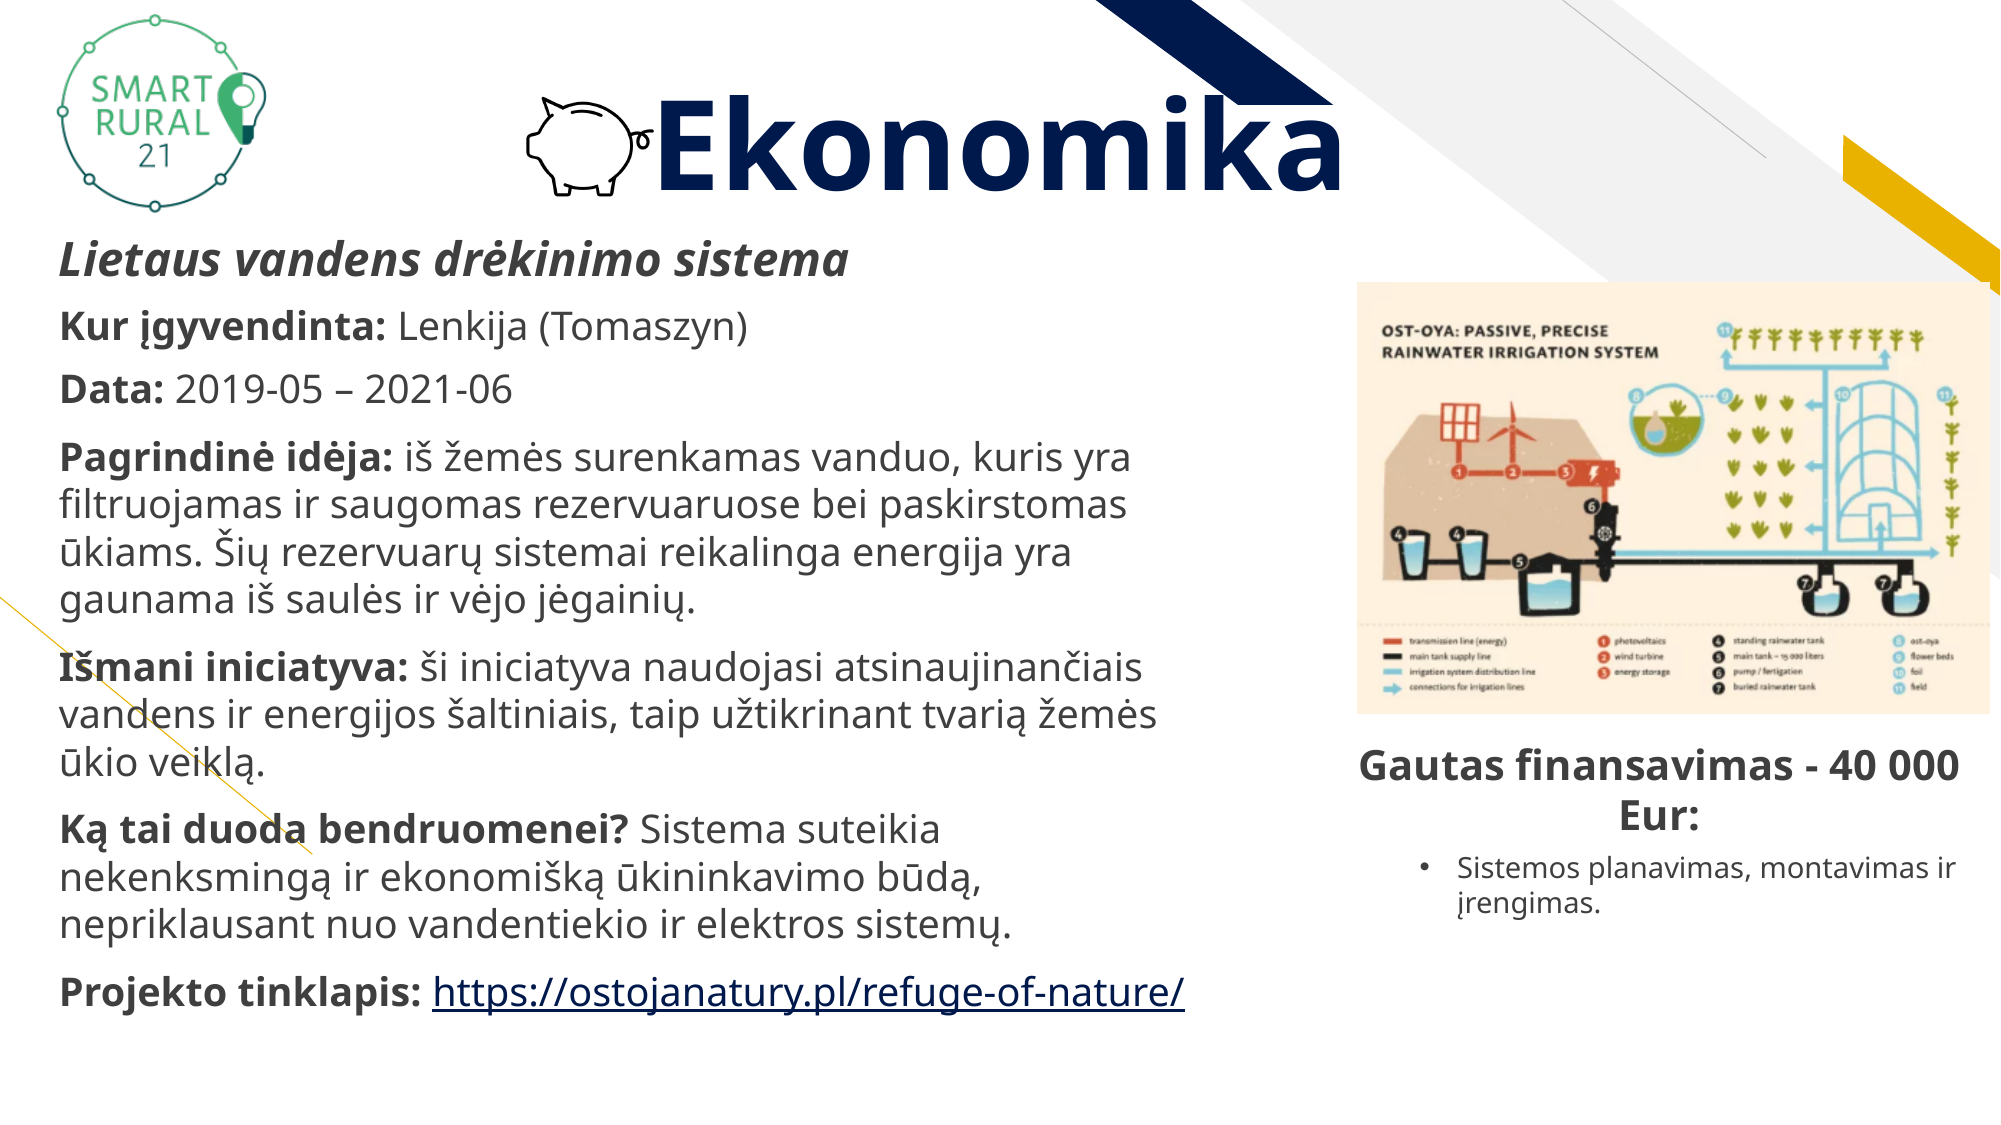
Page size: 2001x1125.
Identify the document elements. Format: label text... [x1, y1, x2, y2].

picture [0, 0, 323, 228]
list Lietaus vandens drėkinimo sistema Kur įgyvendinta: Lenkija (Tomaszyn) Data: 2019-05 – 2021-06 Pagrindinė idėja: iš žemės surenkamas vanduo, kuris yra filtruojamas ir saugomas rezervuaruose bei paskirstomas ūkiams. Šių rezervuarų sistemai reikalinga energija yra gaunama iš saulės ir vėjo jėgainių. Išmani iniciatyva: ši iniciatyva naudojasi atsinaujinančiais vandens ir energijos šaltiniais, taip užtikrinant tvarią žemės ūkio veiklą. Ką tai duoda bendruomenei? Sistema suteikia nekenksmingą ir ekonomišką ūkininkavimo būdą, nepriklausant nuo vandentiekio ir elektros sistemų. Projekto tinklapis: https://ostojanatury.pl/refuge-of-nature/ [43, 228, 1224, 1072]
picture [515, 70, 666, 221]
title Ekonomika [323, 0, 1863, 218]
picture [1357, 282, 1990, 714]
text_box Gautas finansavimas - 40 000 Eur: Sistemos planavimas, montavimas ir įrengimas. [1329, 730, 1989, 1125]
